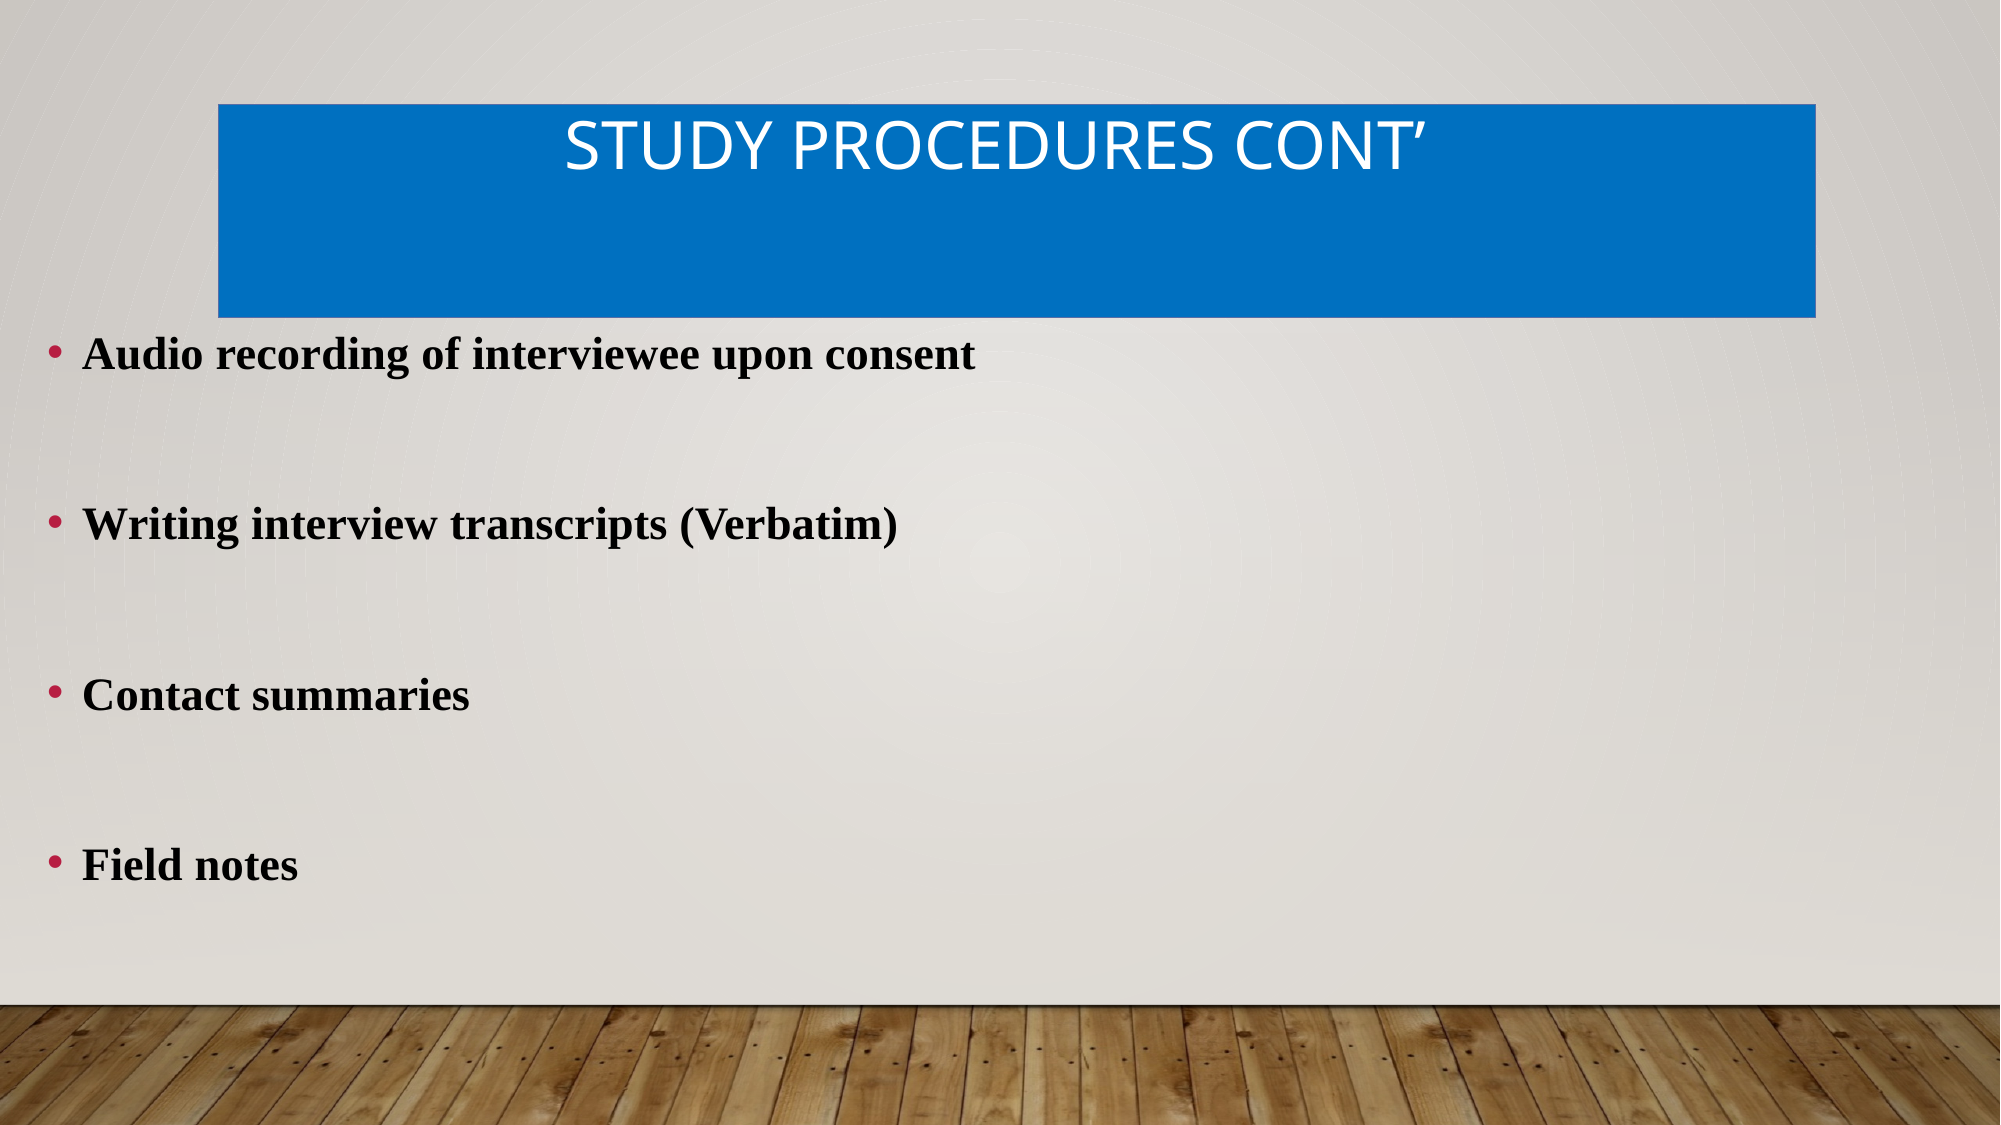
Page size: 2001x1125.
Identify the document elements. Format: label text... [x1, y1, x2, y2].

list Audio recording of interviewee upon consent Writing interview transcripts (Verbatim) Contact summaries Field notes [32, 145, 1843, 898]
picture [0, 1005, 2000, 1125]
text_box STUDY PROCEDURES CONT’ [218, 104, 1816, 318]
